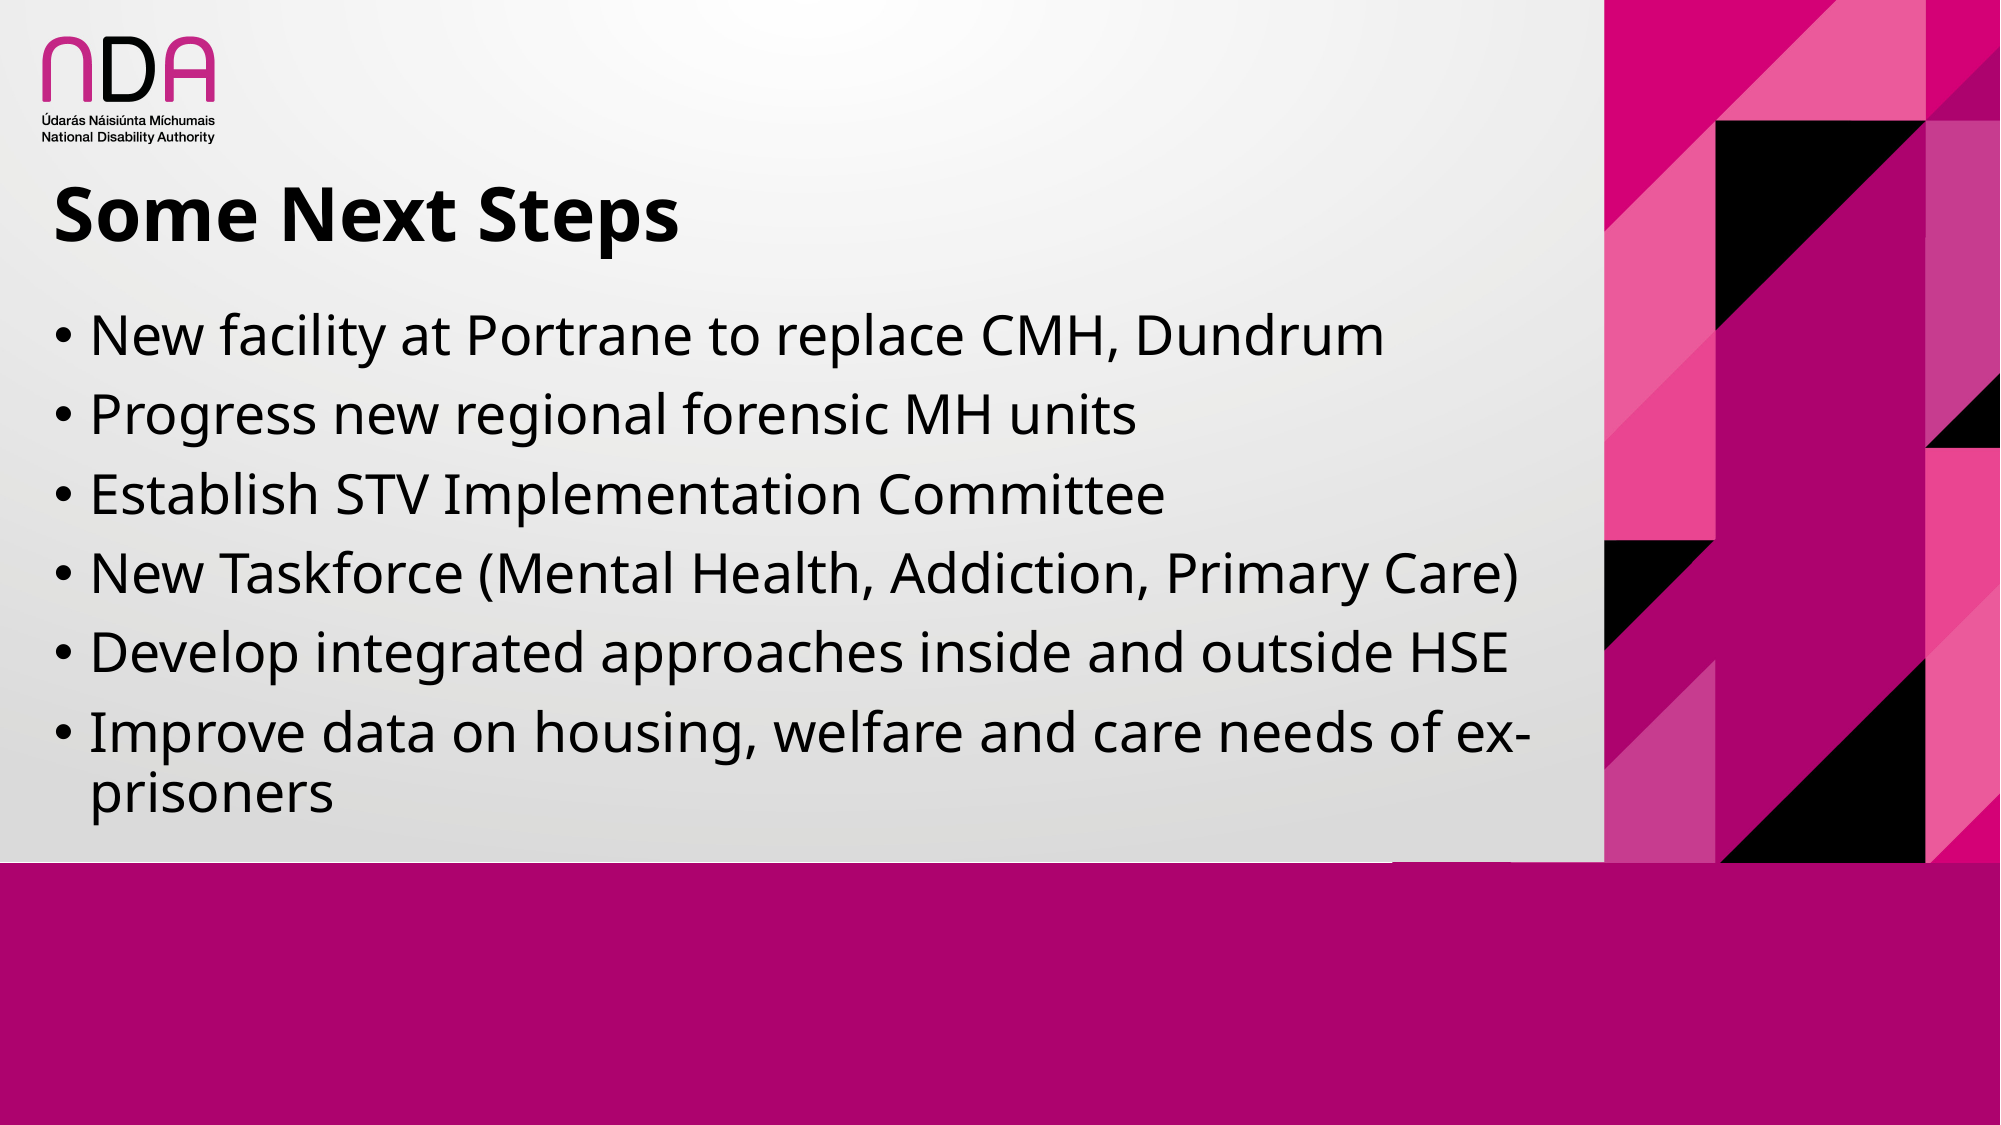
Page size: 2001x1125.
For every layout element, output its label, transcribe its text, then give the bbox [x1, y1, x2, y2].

list New facility at Portrane to replace CMH, Dundrum Progress new regional forensic MH units Establish STV Implementation Committee New Taskforce (Mental Health, Addiction, Primary Care) Develop integrated approaches inside and outside HSE Improve data on housing, welfare and care needs of ex-prisoners [38, 299, 1581, 838]
title Some Next Steps [38, 158, 1581, 277]
picture [0, 0, 2000, 1125]
